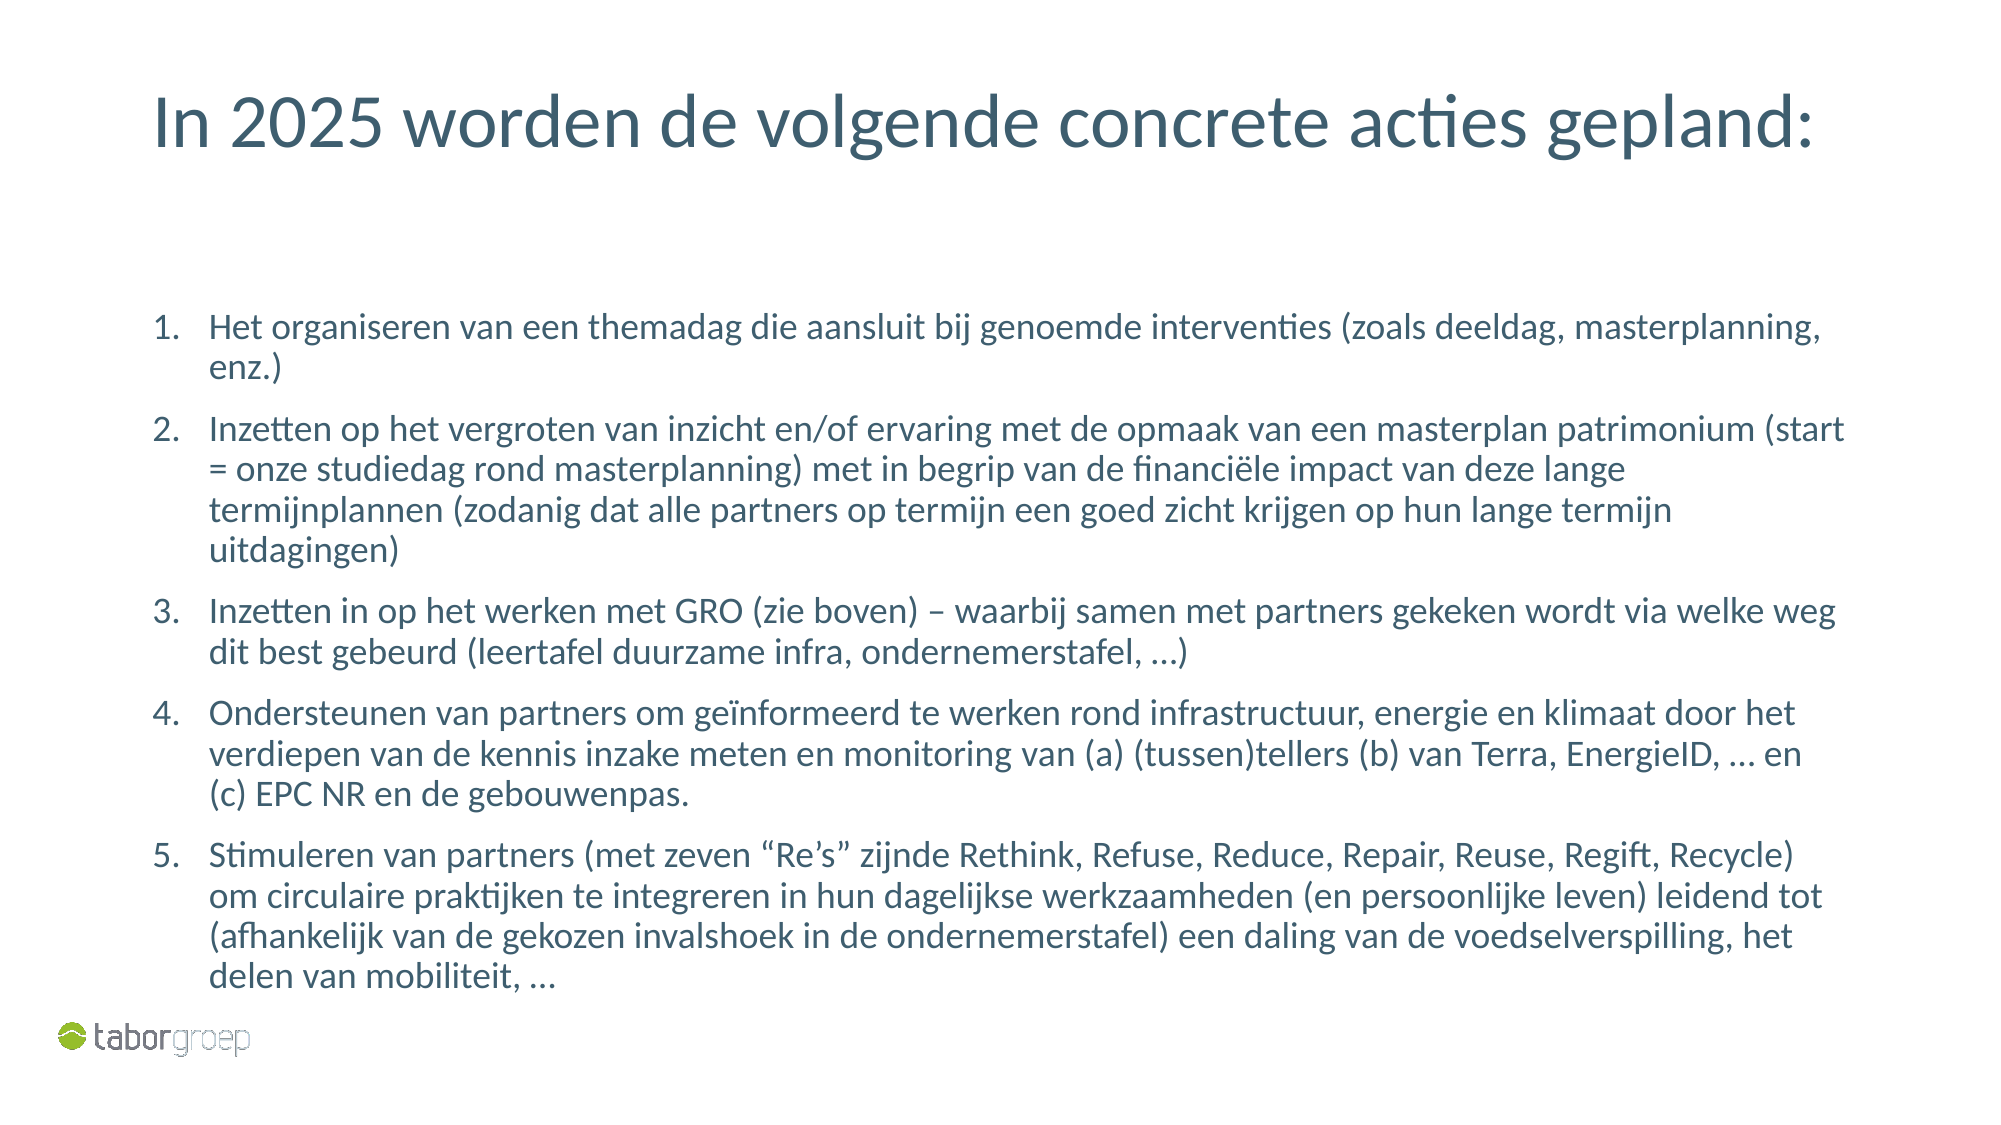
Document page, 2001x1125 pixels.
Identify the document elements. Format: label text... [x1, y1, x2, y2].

title In 2025 worden de volgende concrete acties gepland: [137, 59, 1863, 278]
picture [35, 995, 272, 1083]
list Het organiseren van een themadag die aansluit bij genoemde interventies (zoals deeldag, masterplanning, enz.) Inzetten op het vergroten van inzicht en/of ervaring met de opmaak van een masterplan patrimonium (start = onze studiedag rond masterplanning) met in begrip van de financiële impact van deze lange termijnplannen (zodanig dat alle partners op termijn een goed zicht krijgen op hun lange termijn uitdagingen) Inzetten in op het werken met GRO (zie boven) – waarbij samen met partners gekeken wordt via welke weg dit best gebeurd (leertafel duurzame infra, ondernemerstafel, …) Ondersteunen van partners om geïnformeerd te werken rond infrastructuur, energie en klimaat door het verdiepen van de kennis inzake meten en monitoring van (a) (tussen)tellers (b) van Terra, EnergieID, … en (c) EPC NR en de gebouwenpas. Stimuleren van partners (met zeven “Re’s” zijnde Rethink, Refuse, Reduce, Repair, Reuse, Regift, Recycle) om circulaire praktijken te integreren in hun dagelijkse werkzaamheden (en persoonlijke leven) leidend tot (afhankelijk van de gekozen invalshoek in de ondernemerstafel) een daling van de voedselverspilling, het delen van mobiliteit, … [137, 299, 1863, 1014]
